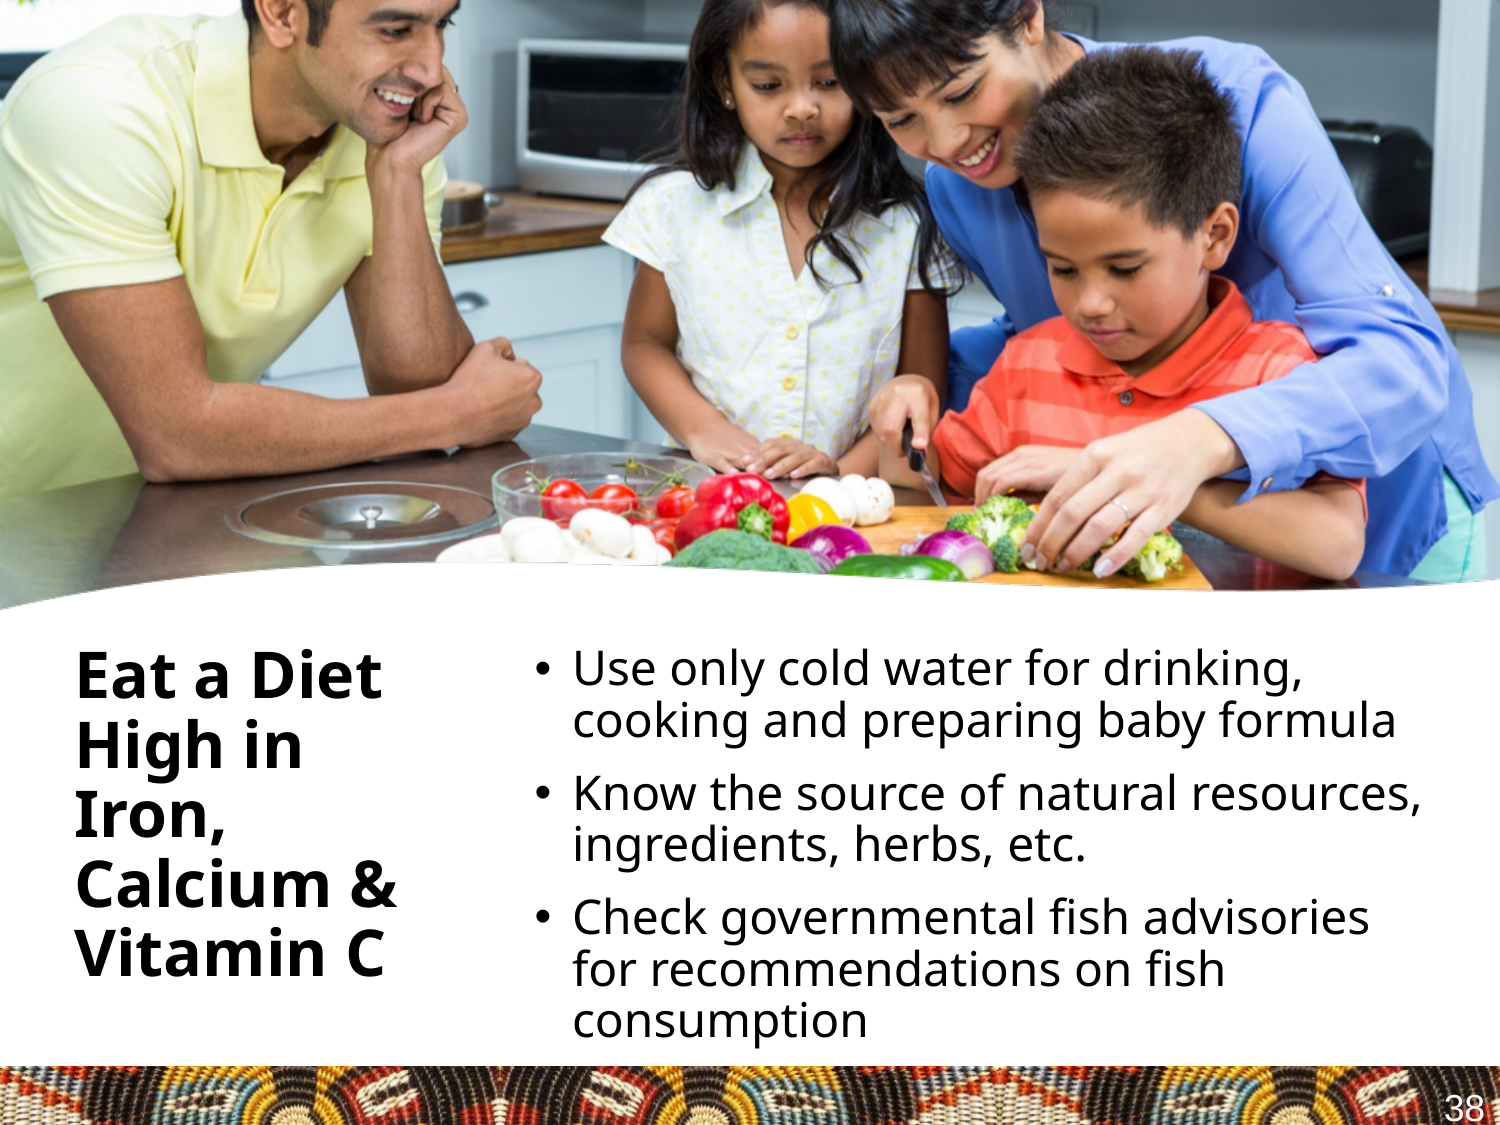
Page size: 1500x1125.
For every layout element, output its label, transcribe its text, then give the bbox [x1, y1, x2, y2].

picture [0, 0, 1500, 611]
text_box Eat a Diet High in Iron, Calcium & Vitamin C [59, 615, 464, 1018]
picture [1441, 1066, 1500, 1076]
text_box Use only cold water for drinking, cooking and preparing baby formula Know the source of natural resources, ingredients, herbs, etc. Check governmental fish advisories for recommendations on fish consumption [519, 615, 1441, 1077]
text_box 38 [1162, 1076, 1500, 1125]
picture [0, 1066, 1162, 1125]
